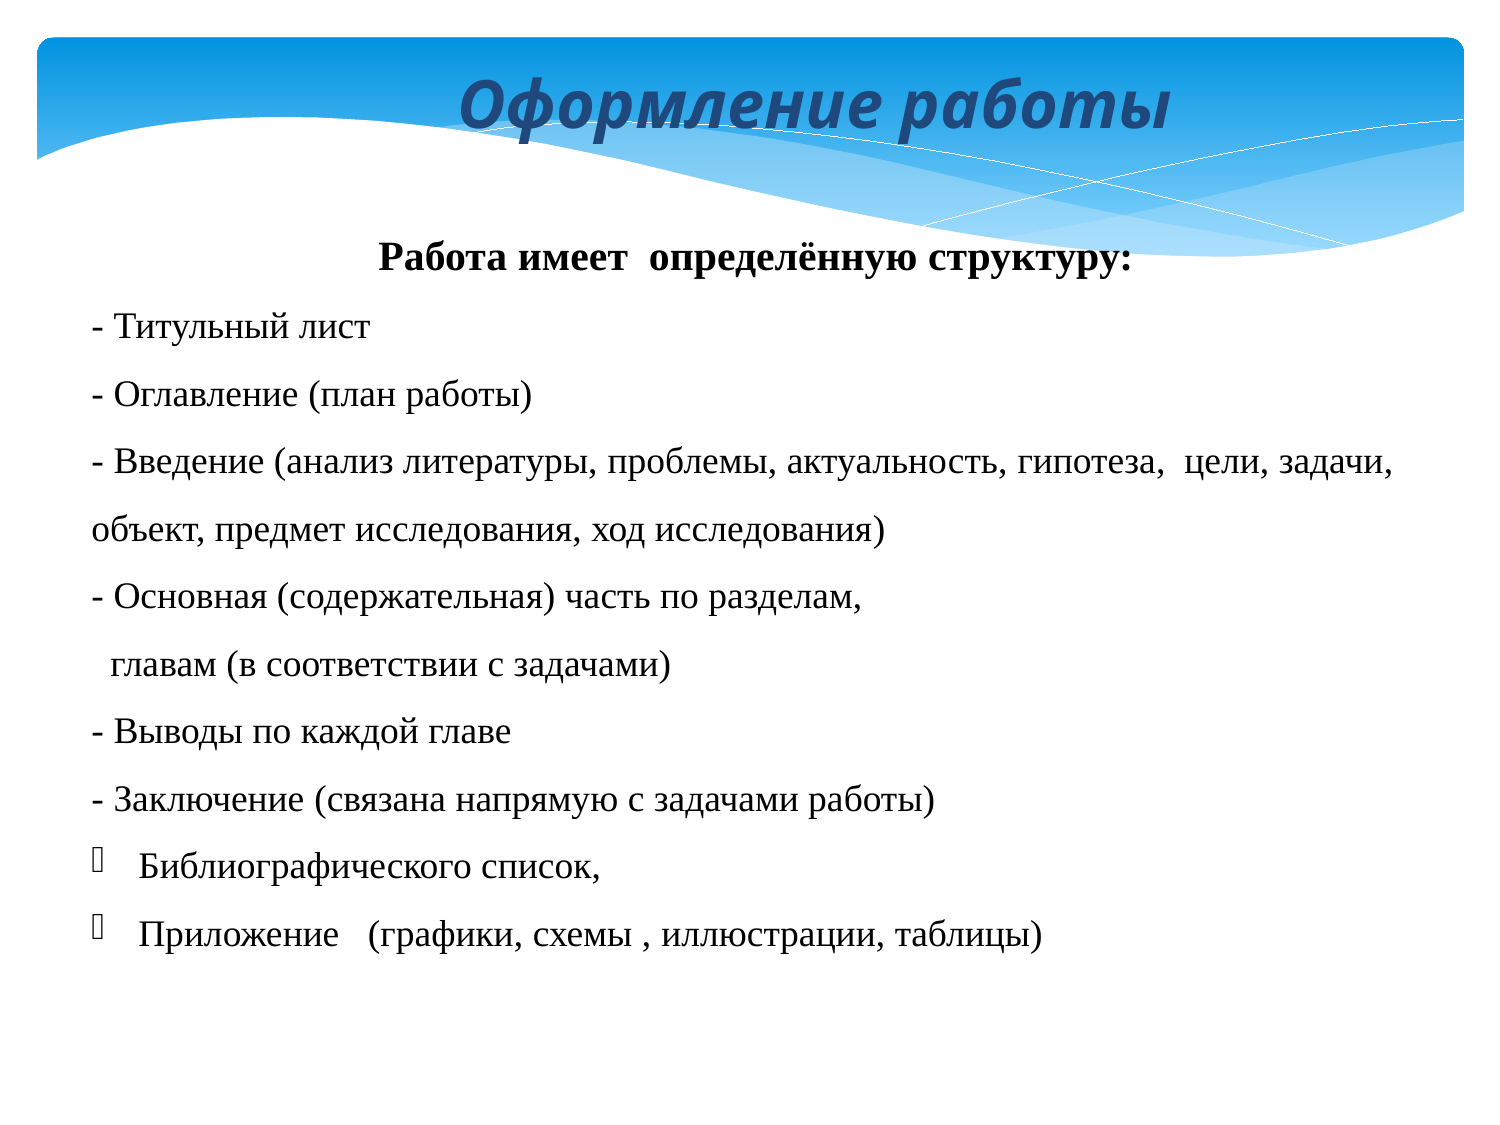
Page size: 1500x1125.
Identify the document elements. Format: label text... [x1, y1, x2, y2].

text_box Работа имеет определённую структуру: - Титульный лист - Оглавление (план работы) - Введение (анализ литературы, проблемы, актуальность, гипотеза, цели, задачи, объект, предмет исследования, ход исследования) - Основная (содержательная) часть по разделам, главам (в соответствии с задачами) - Выводы по каждой главе - Заключение (связана напрямую с задачами работы) Библиографического список, Приложение (графики, схемы , иллюстрации, таблицы) [76, 196, 1436, 961]
text_box Оформление работы [218, 54, 1412, 240]
